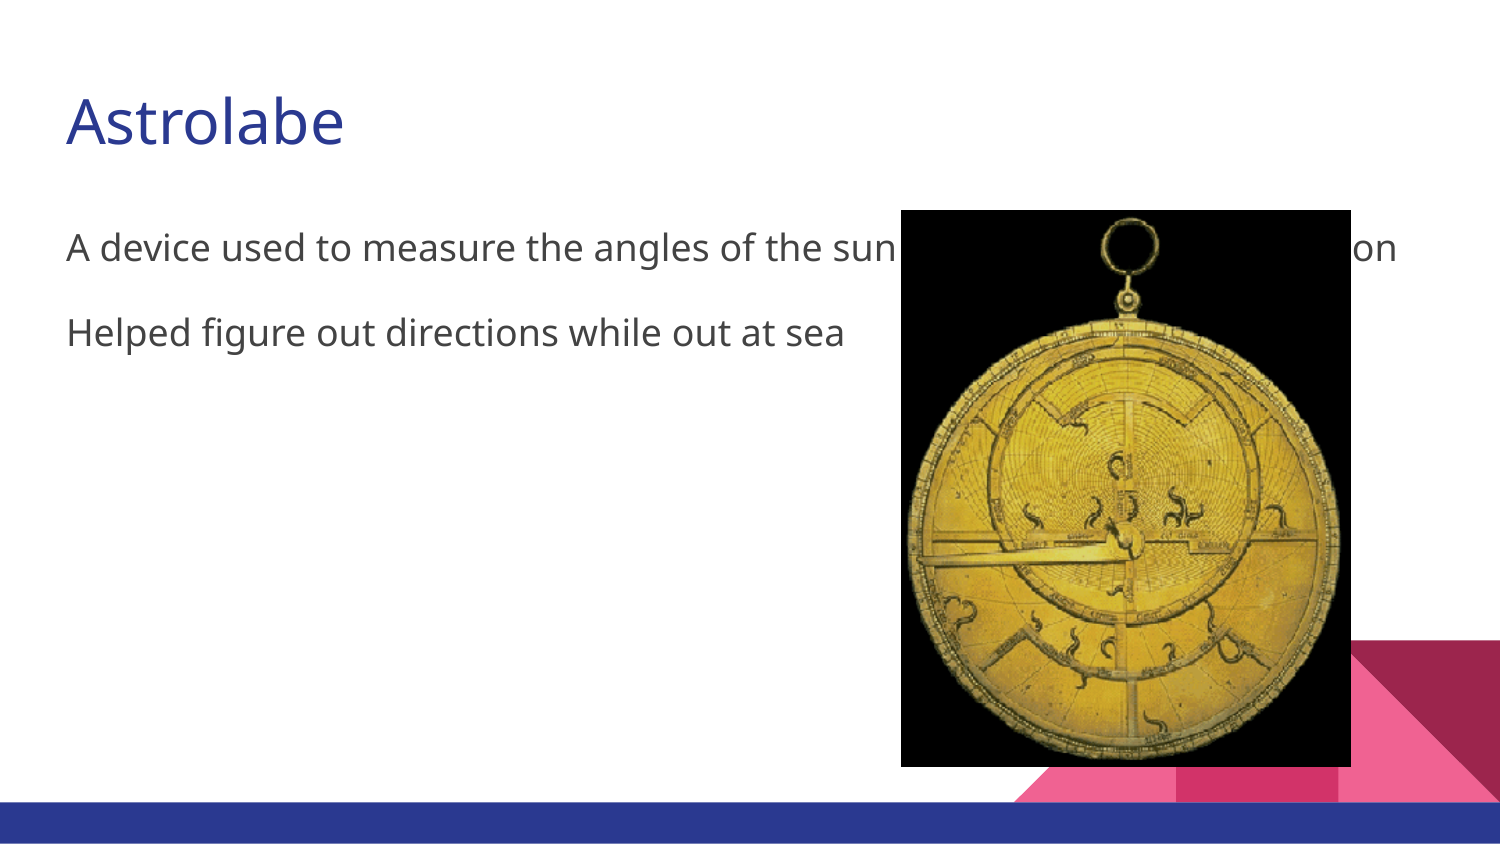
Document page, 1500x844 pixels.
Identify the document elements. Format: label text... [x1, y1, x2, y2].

title Astrolabe [51, 67, 1449, 167]
list A device used to measure the angles of the sun and stars above the horizon Helped figure out directions while out at sea [51, 201, 1449, 750]
picture [900, 210, 1352, 767]
